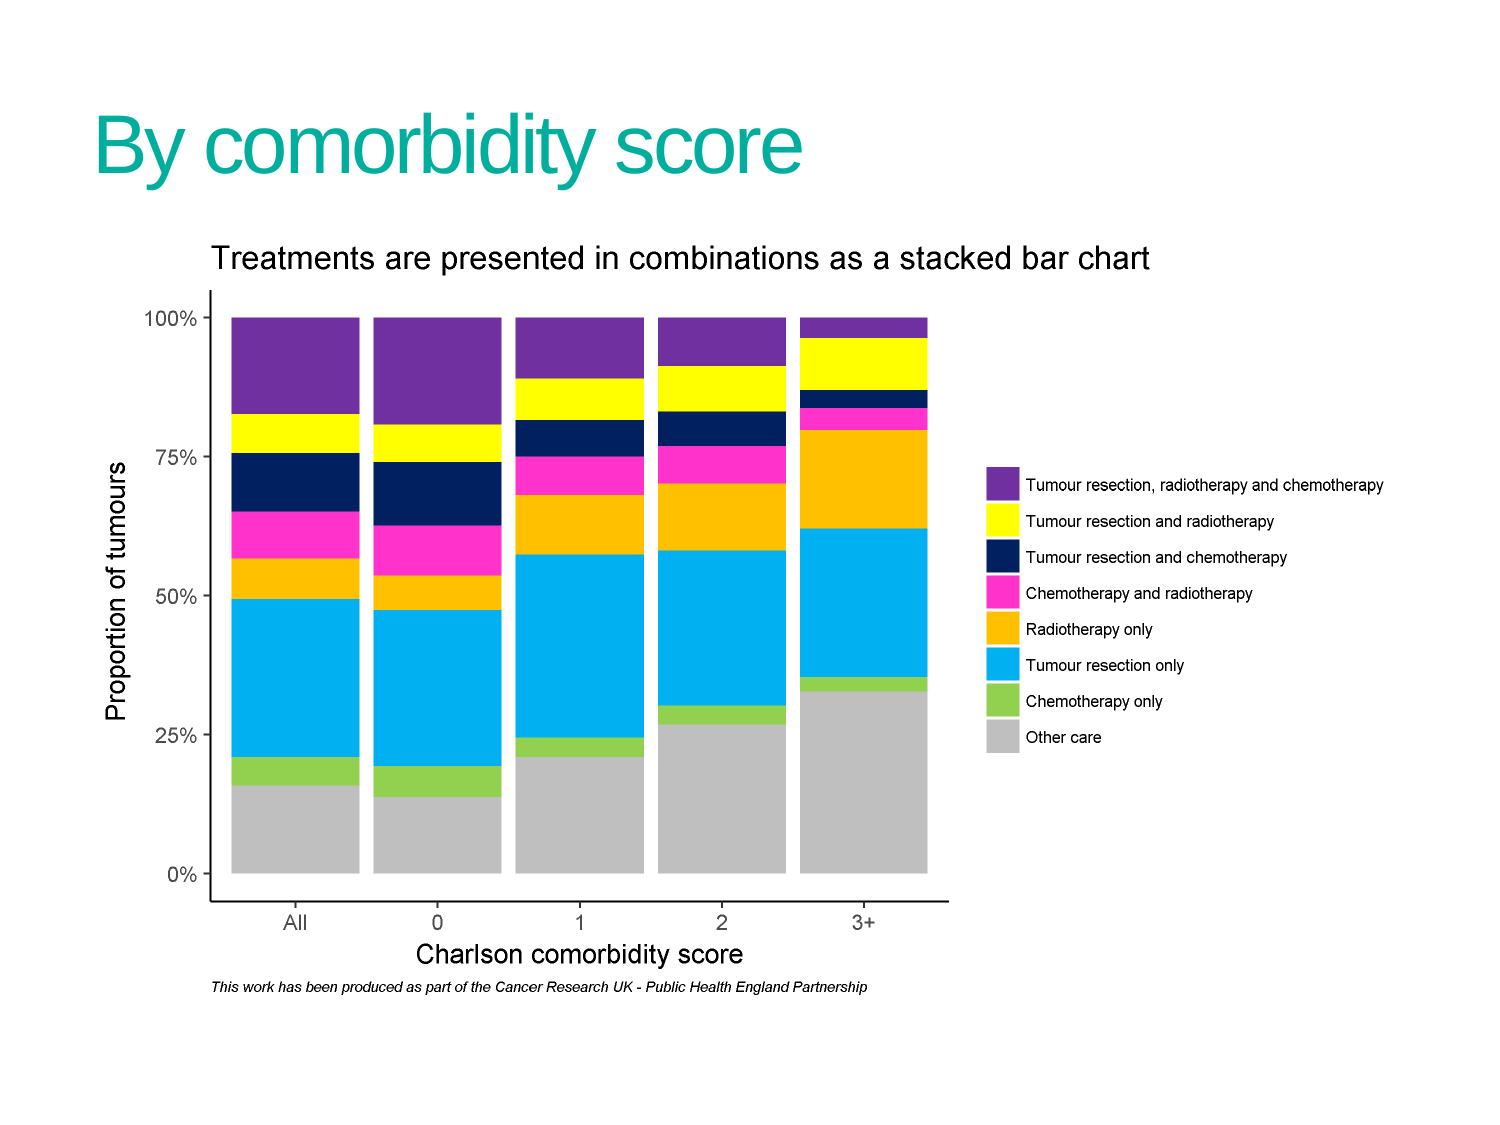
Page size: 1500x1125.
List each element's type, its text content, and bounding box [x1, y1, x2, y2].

picture [91, 231, 1409, 1010]
title By comorbidity score [92, 90, 1410, 197]
